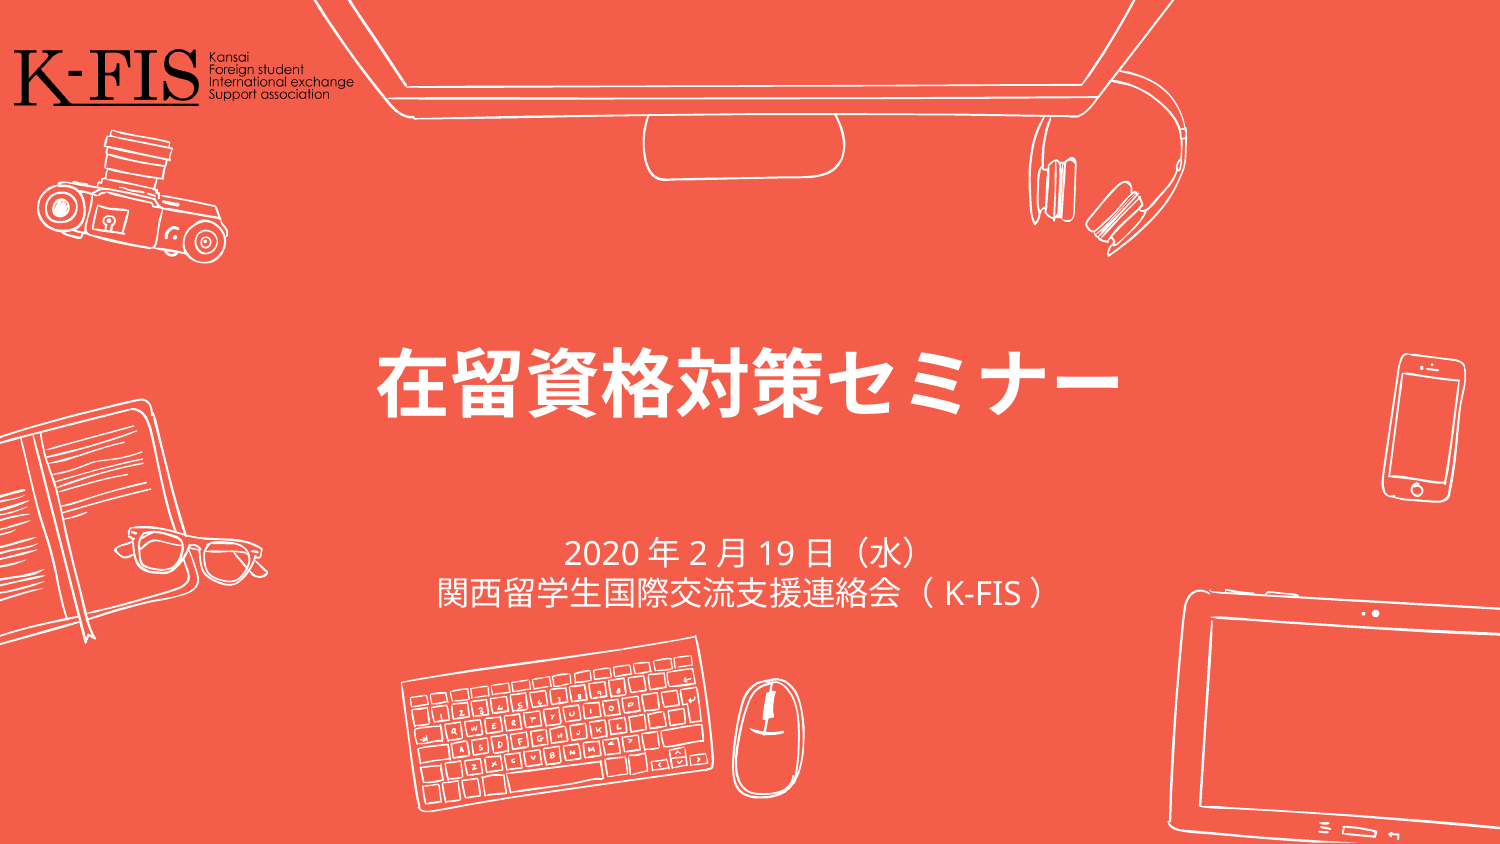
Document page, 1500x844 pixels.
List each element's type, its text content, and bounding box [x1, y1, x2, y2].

picture [14, 49, 354, 107]
title 在留資格対策セミナー [187, 245, 1313, 517]
text_box 2020年2月19日（水） 関西留学生国際交流支援連絡会（K-FIS） [373, 502, 1127, 642]
